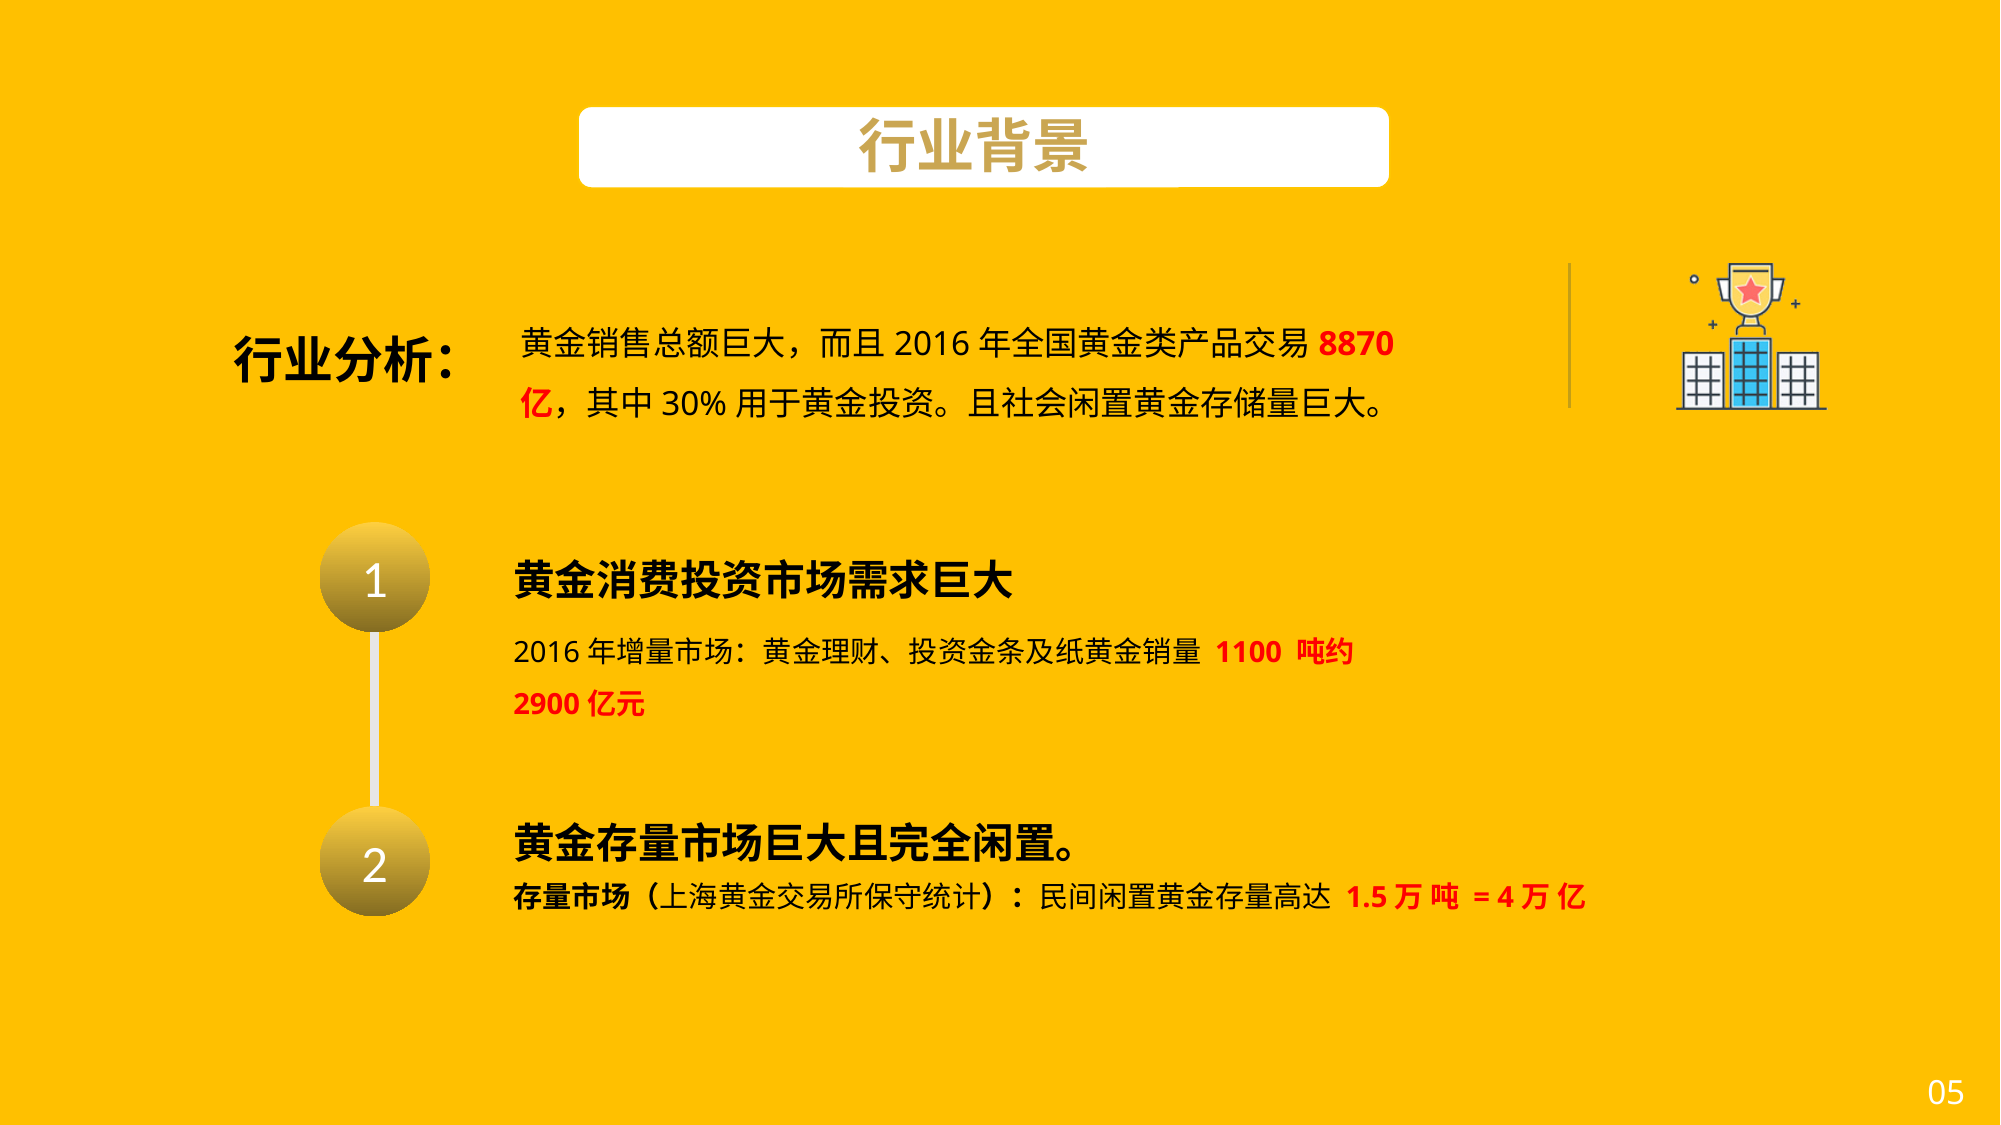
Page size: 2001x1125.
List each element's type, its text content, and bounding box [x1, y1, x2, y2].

text_box 2016年增量市场：黄金理财、投资金条及纸黄金销量 1100 吨约2900亿元 [513, 624, 1391, 713]
text_box 黄金消费投资市场需求巨大 [498, 542, 1321, 611]
text_box [576, 105, 1392, 190]
text_box 1 [318, 521, 431, 634]
text_box 黄金销售总额巨大，而且2016年全国黄金类产品交易8870亿，其中30%用于黄金投资。且社会闲置黄金存储量巨大。 [520, 302, 1448, 423]
text_box 行业背景 [843, 109, 1106, 188]
text_box 2 [318, 805, 431, 918]
picture [1676, 263, 1828, 410]
text_box 黄金存量市场巨大且完全闲置。 [498, 806, 1321, 875]
text_box 05 [1912, 1071, 1990, 1118]
text_box 行业分析： [218, 327, 499, 397]
text_box 存量市场（上海黄金交易所保守统计）：民间闲置黄金存量高达 1.5万 吨 = 4万 亿 [513, 843, 1712, 932]
